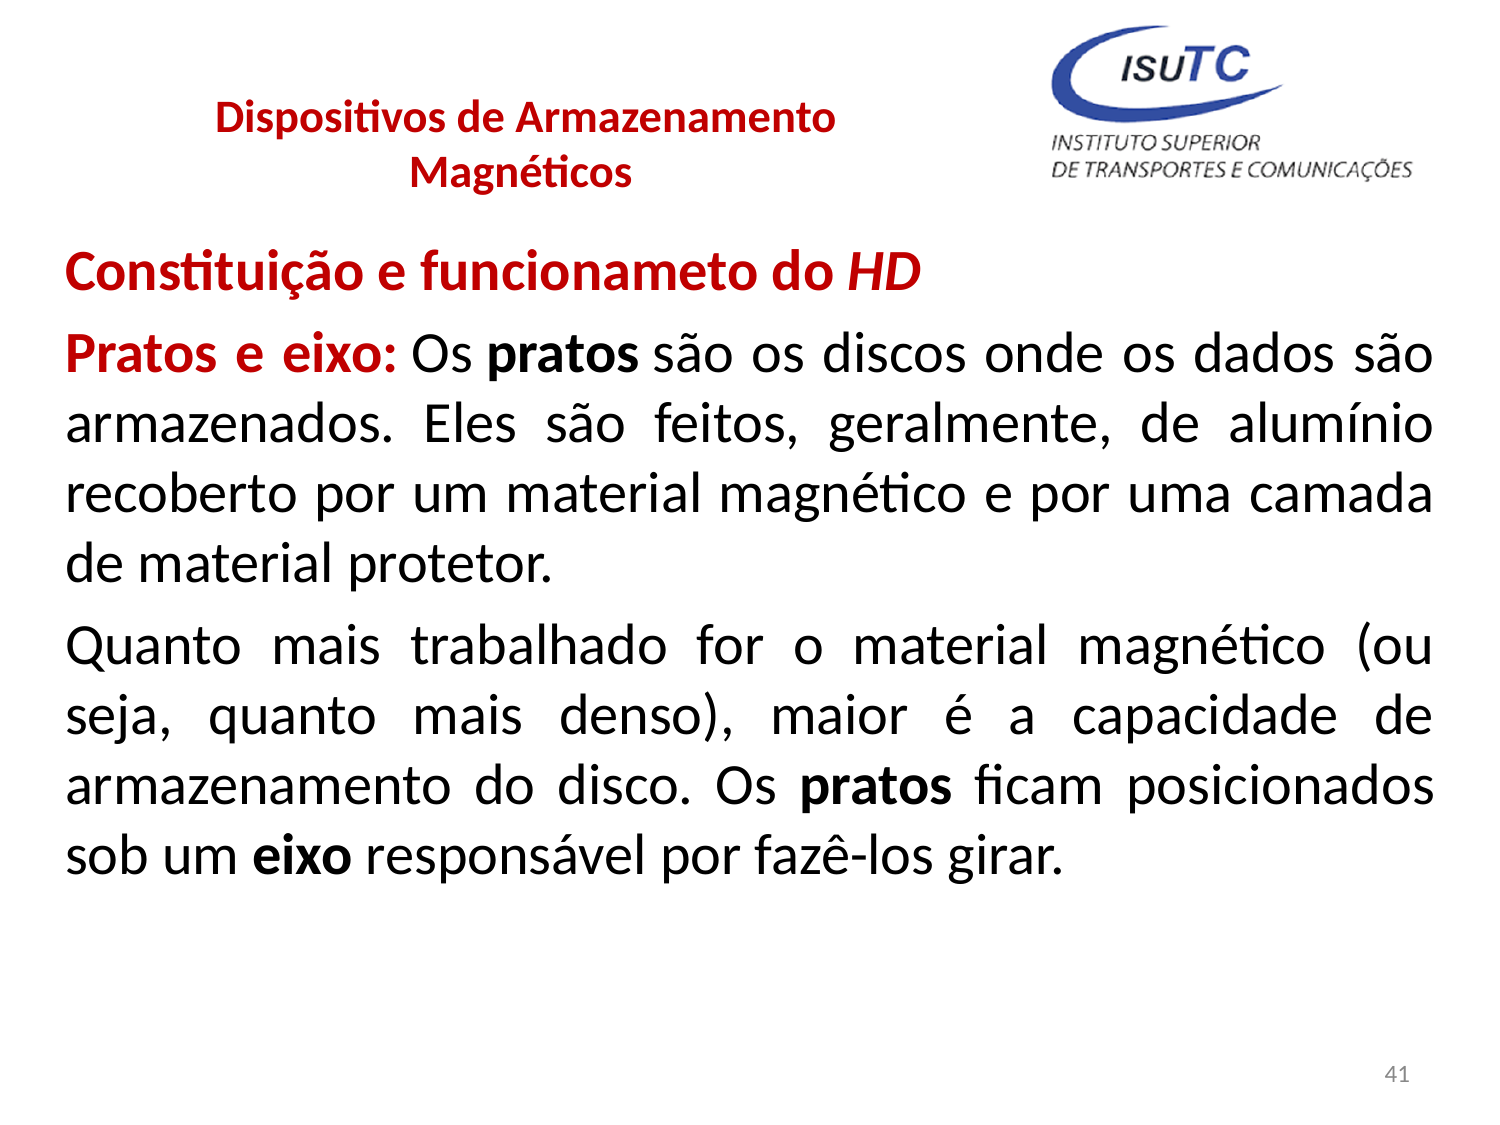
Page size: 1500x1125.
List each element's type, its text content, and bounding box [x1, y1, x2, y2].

picture [1012, 12, 1451, 198]
title Dispositivos de Armazenamento Magnéticos [26, 76, 1015, 318]
slide_number 41 [1074, 1042, 1425, 1103]
list Constituição e funcionameto do HD Pratos e eixo: Os pratos são os discos onde os dados são armazenados. Eles são feitos, geralmente, de alumínio recoberto por um material magnético e por uma camada de material protetor. Quanto mais trabalhado for o material magnético (ou seja, quanto mais denso), maior é a capacidade de armazenamento do disco. Os pratos ficam posicionados sob um eixo responsável por fazê-los girar. [50, 224, 1450, 1050]
